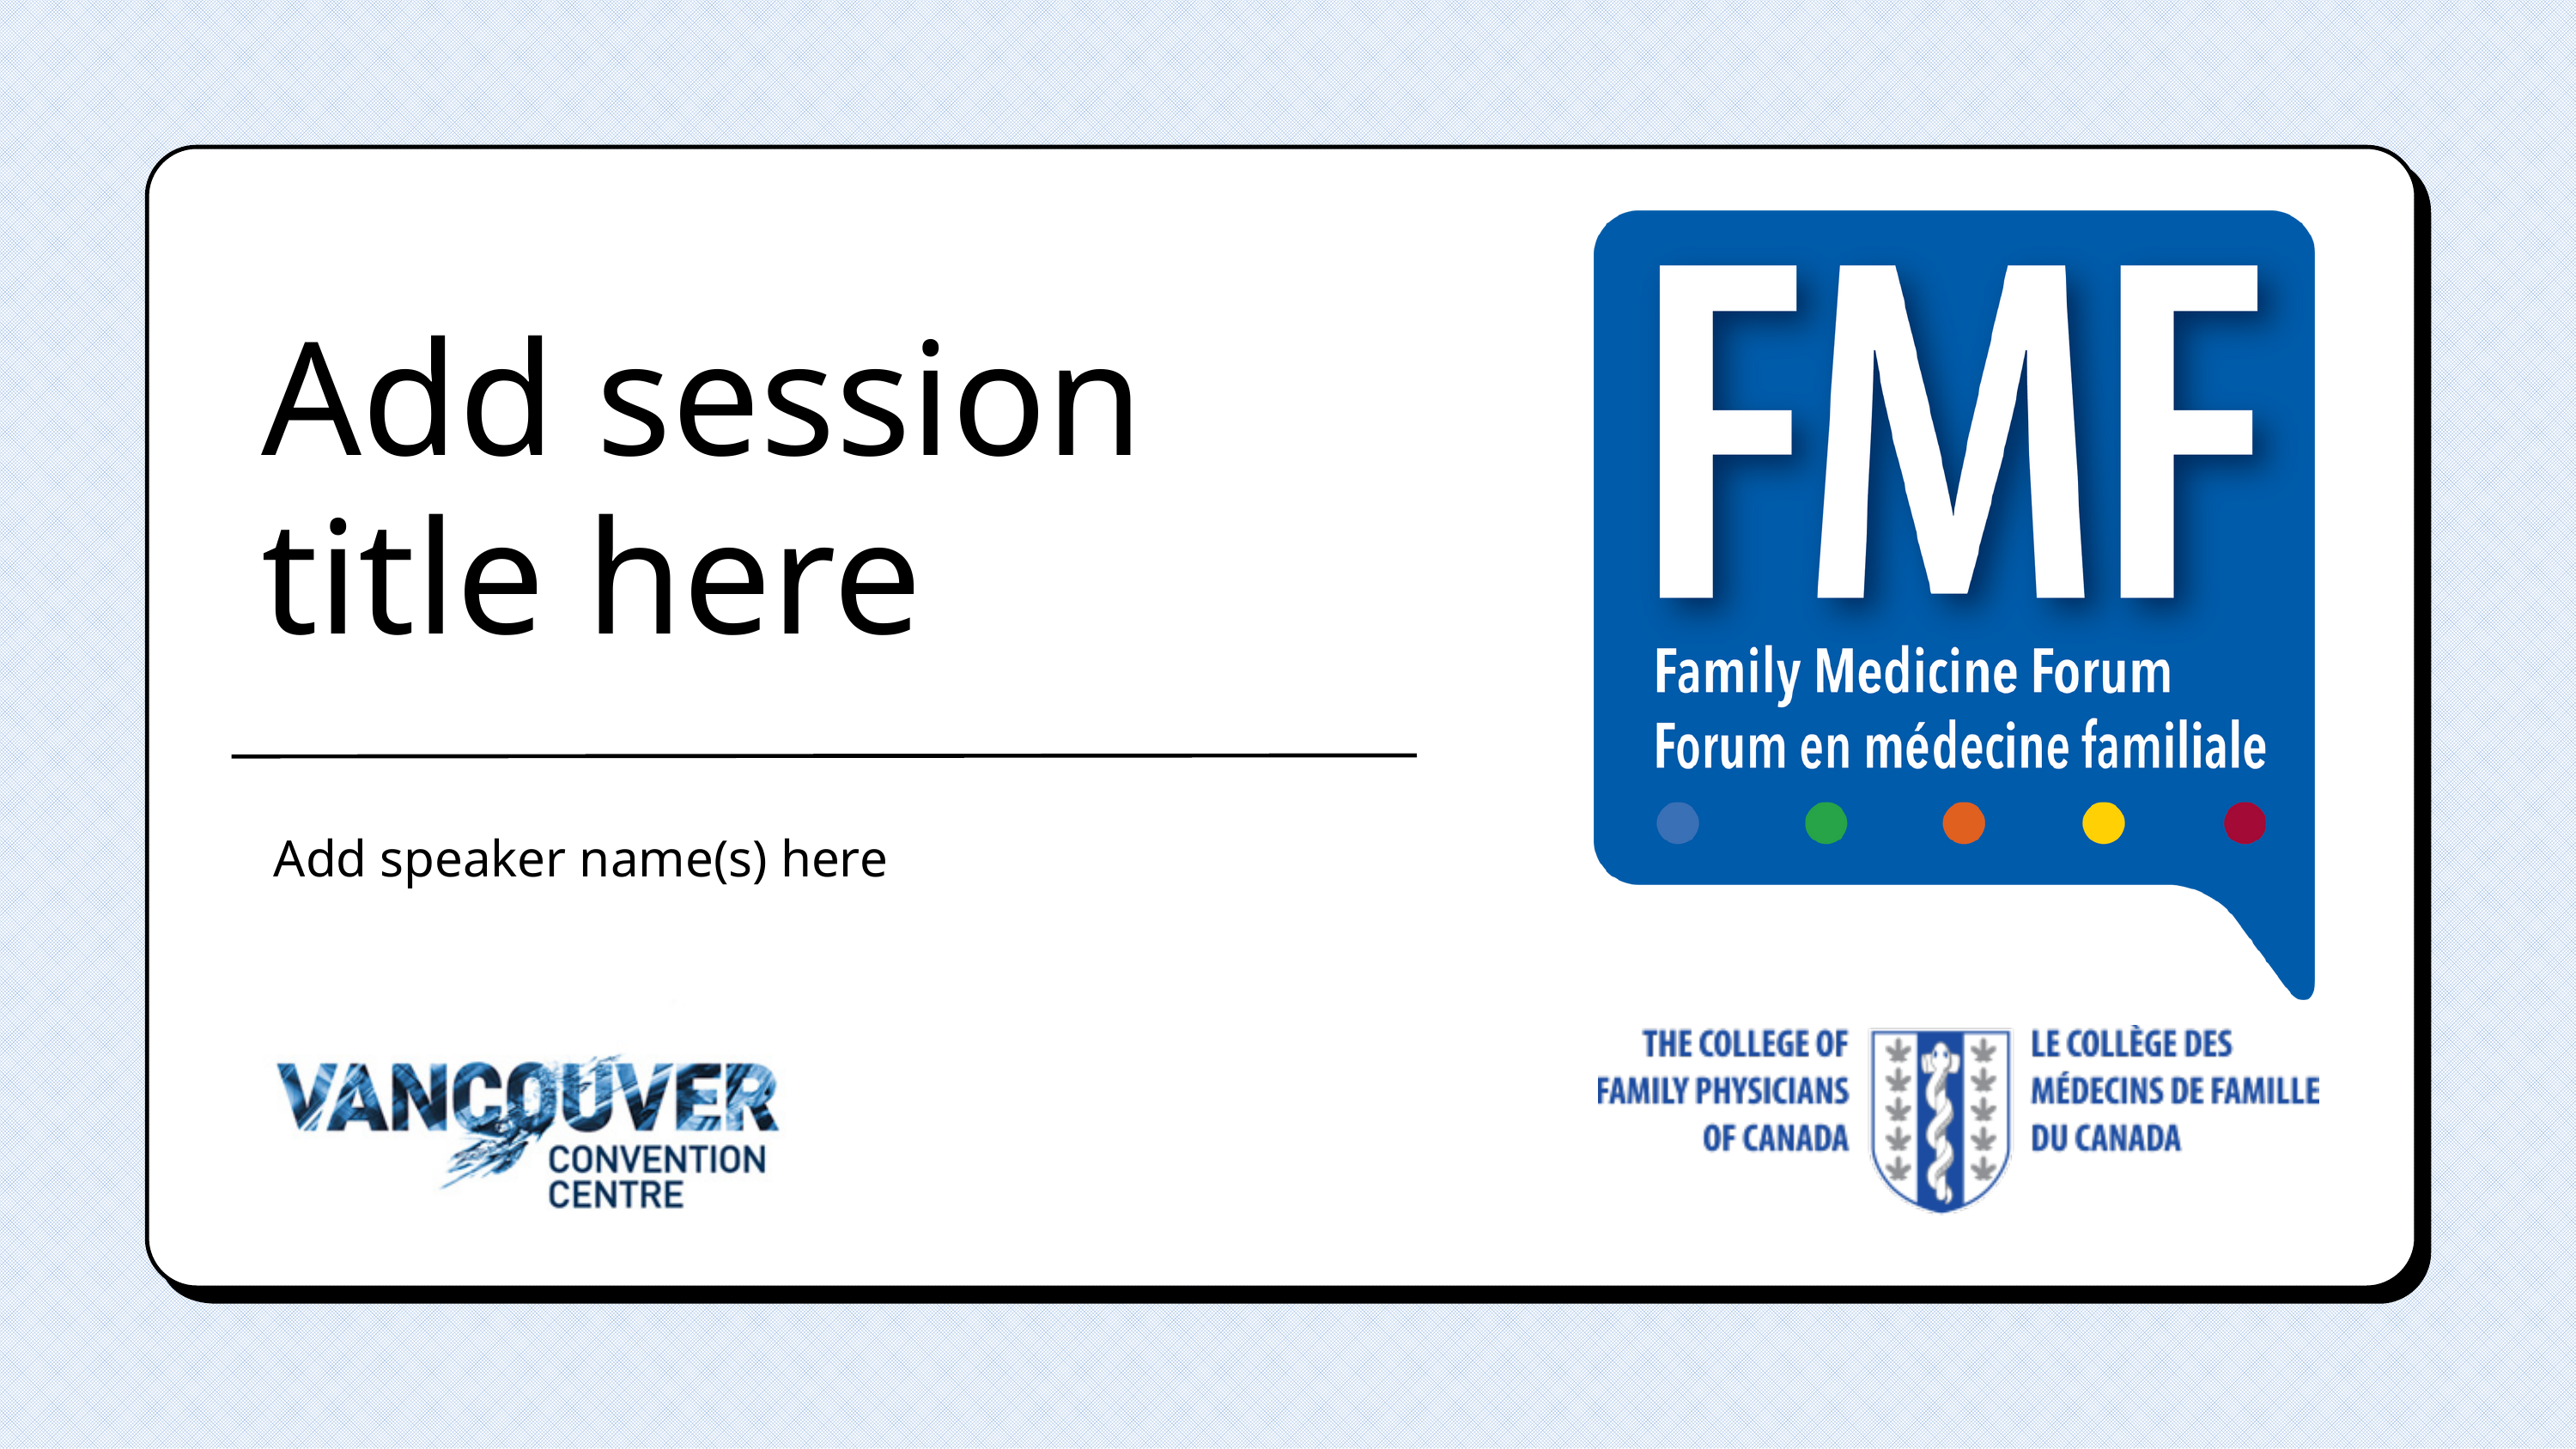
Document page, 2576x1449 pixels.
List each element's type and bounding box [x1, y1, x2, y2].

text_box [144, 144, 2432, 1304]
picture [192, 999, 860, 1249]
picture [1598, 1025, 2319, 1216]
picture [1594, 210, 2315, 1000]
